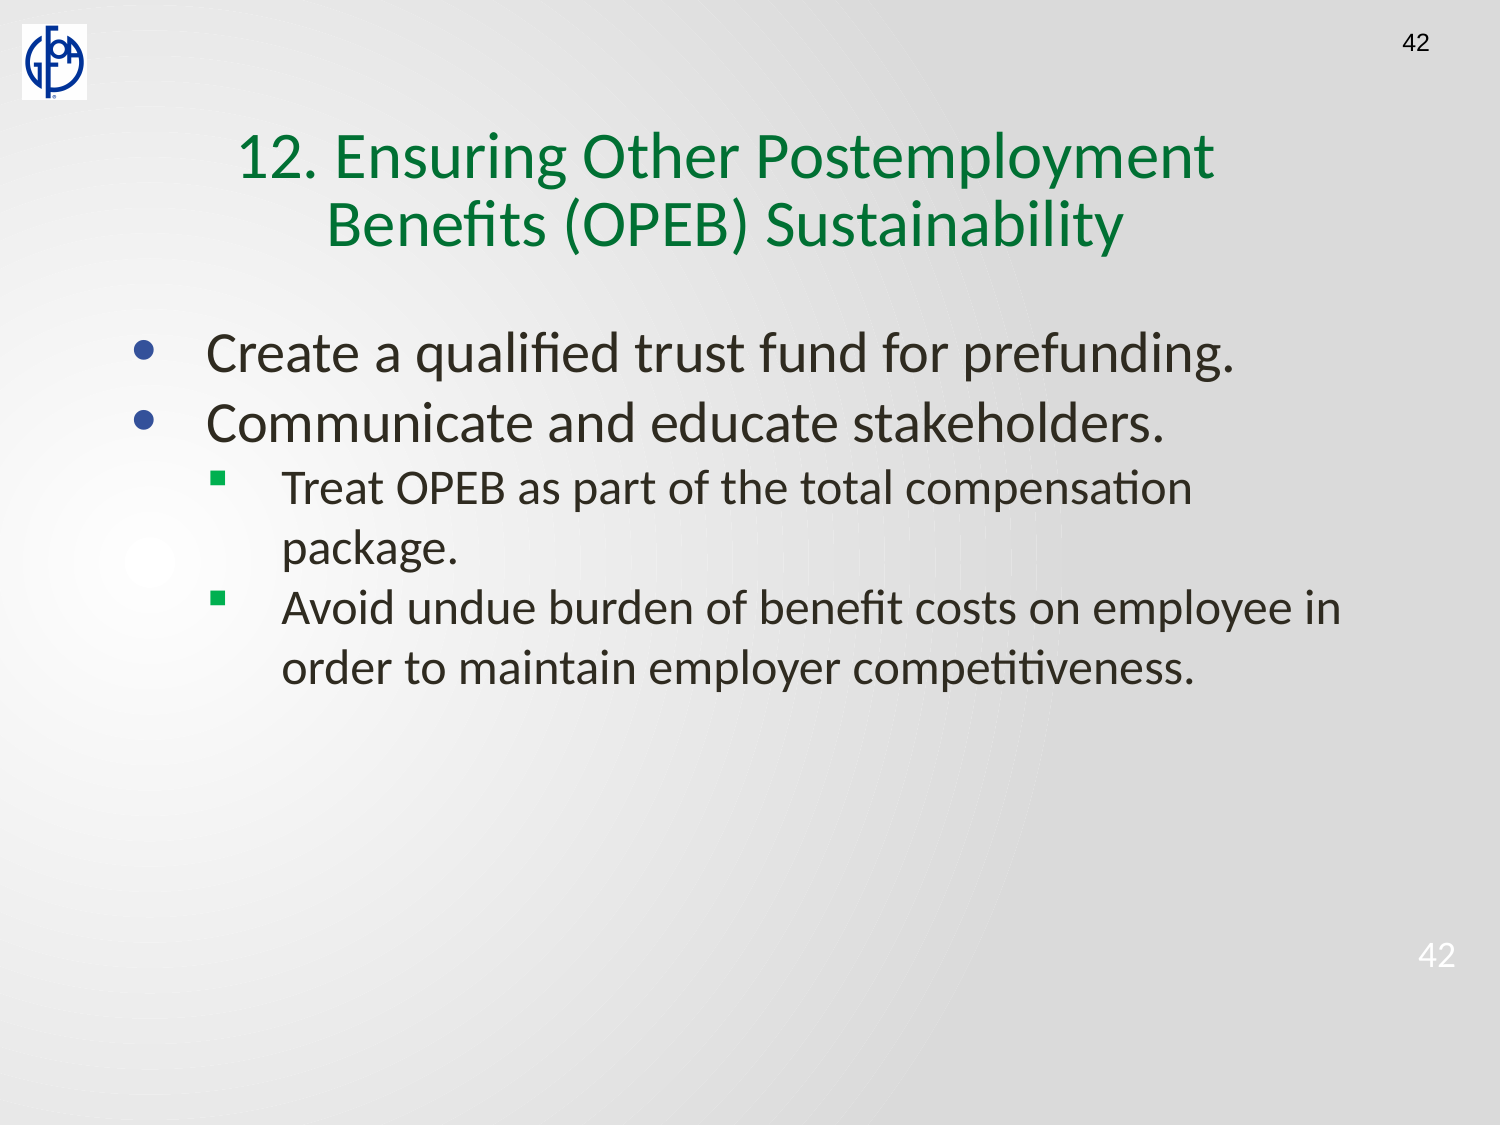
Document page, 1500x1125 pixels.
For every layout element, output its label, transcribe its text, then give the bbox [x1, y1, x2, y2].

text_box Create a qualified trust fund for prefunding. Communicate and educate stakeholders. Treat OPEB as part of the total compensation package. Avoid undue burden of benefit costs on employee in order to maintain employer competitiveness. [116, 307, 1372, 702]
picture [21, 24, 88, 101]
text_box 42 [1399, 919, 1490, 985]
text_box 12. Ensuring Other Postemployment Benefits (OPEB) Sustainability [139, 98, 1313, 287]
